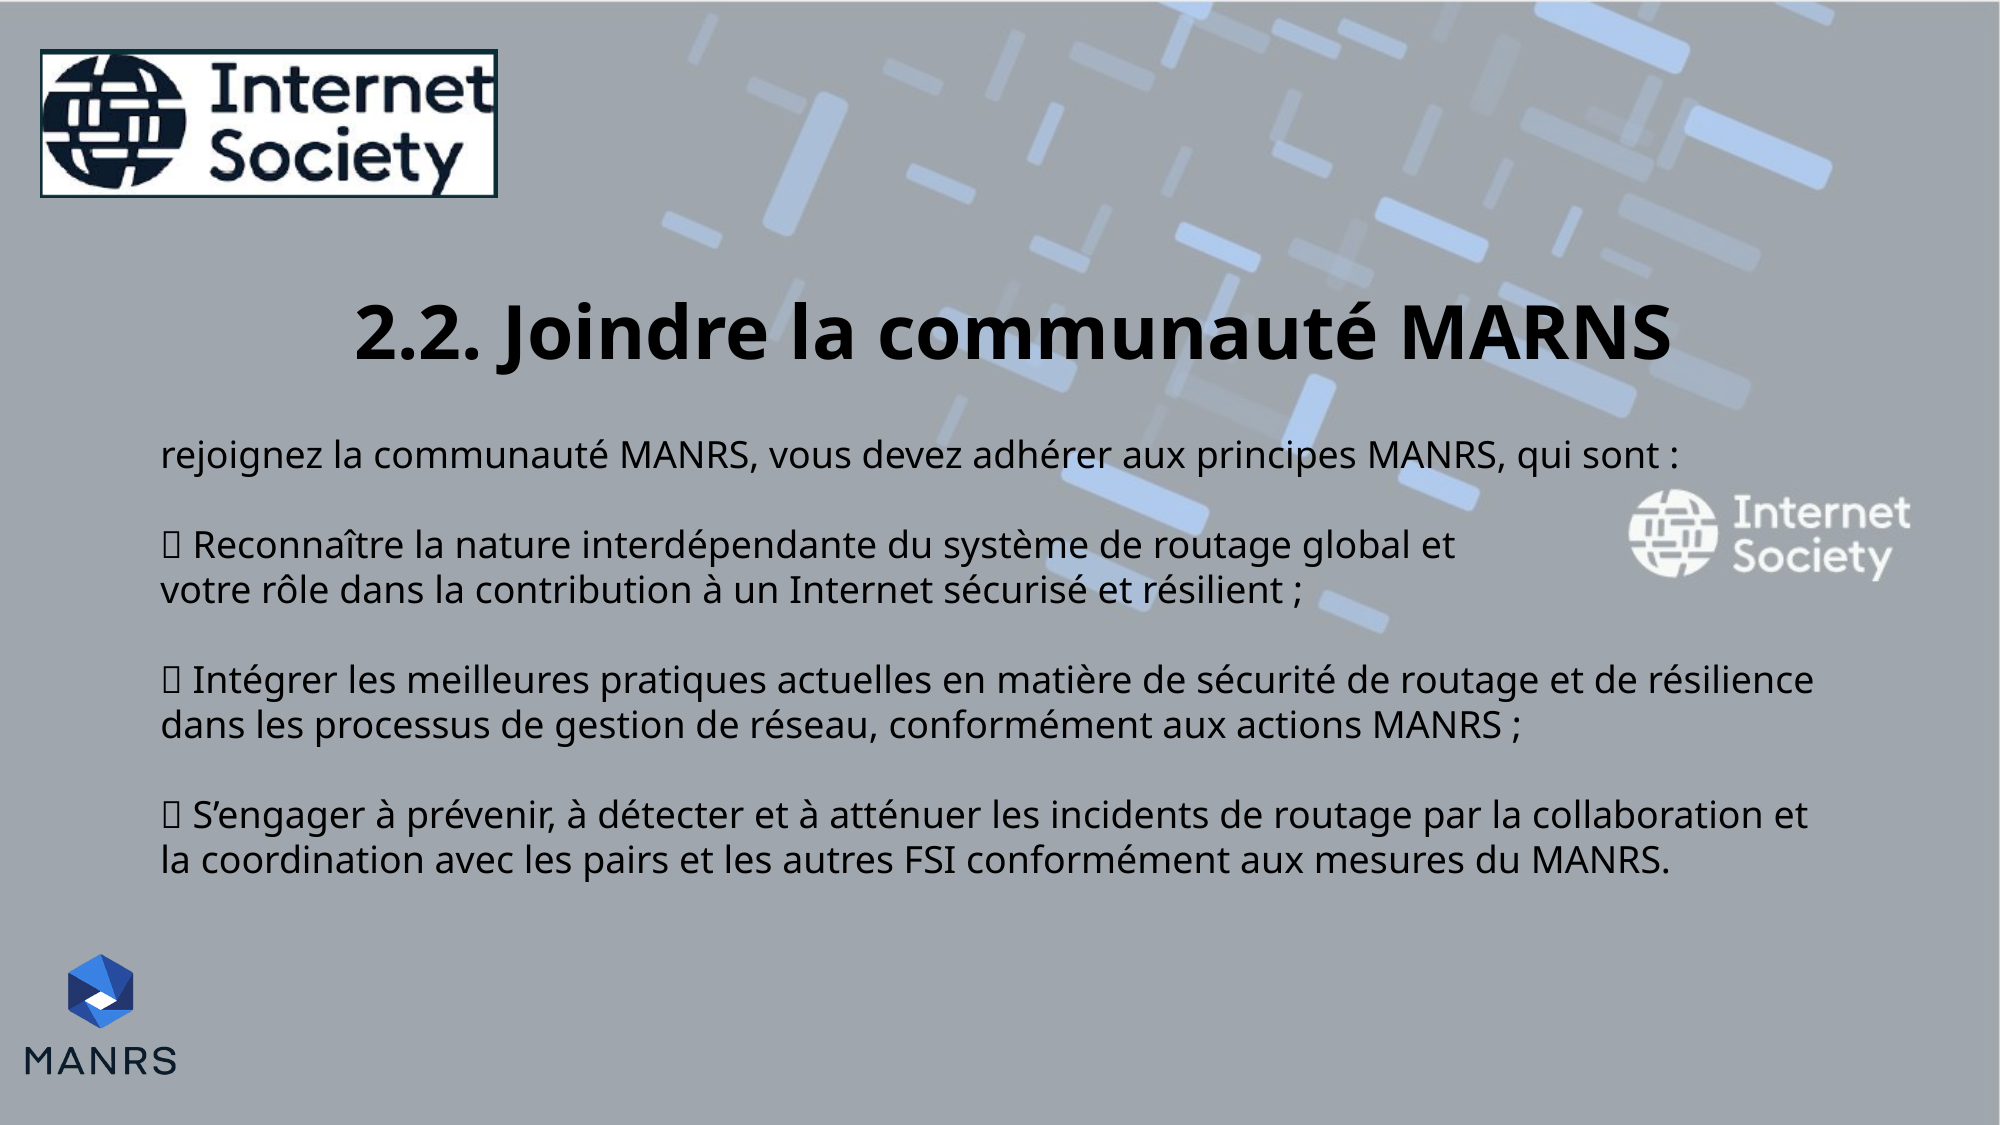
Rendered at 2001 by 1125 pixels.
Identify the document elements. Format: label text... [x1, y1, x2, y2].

title 2.2. Joindre la communauté MARNS [151, 276, 1877, 563]
picture [19, 935, 182, 1098]
text_box rejoignez la communauté MANRS, vous devez adhérer aux principes MANRS, qui sont :  Reconnaître la nature interdépendante du système de routage global et votre rôle dans la contribution à un Internet sécurisé et résilient ;  Intégrer les meilleures pratiques actuelles en matière de sécurité de routage et de résilience dans les processus de gestion de réseau, conformément aux actions MANRS ;  S’engager à prévenir, à détecter et à atténuer les incidents de routage par la collaboration et la coordination avec les pairs et les autres FSI conformément aux mesures du MANRS. [145, 423, 1842, 1069]
picture [40, 49, 498, 199]
